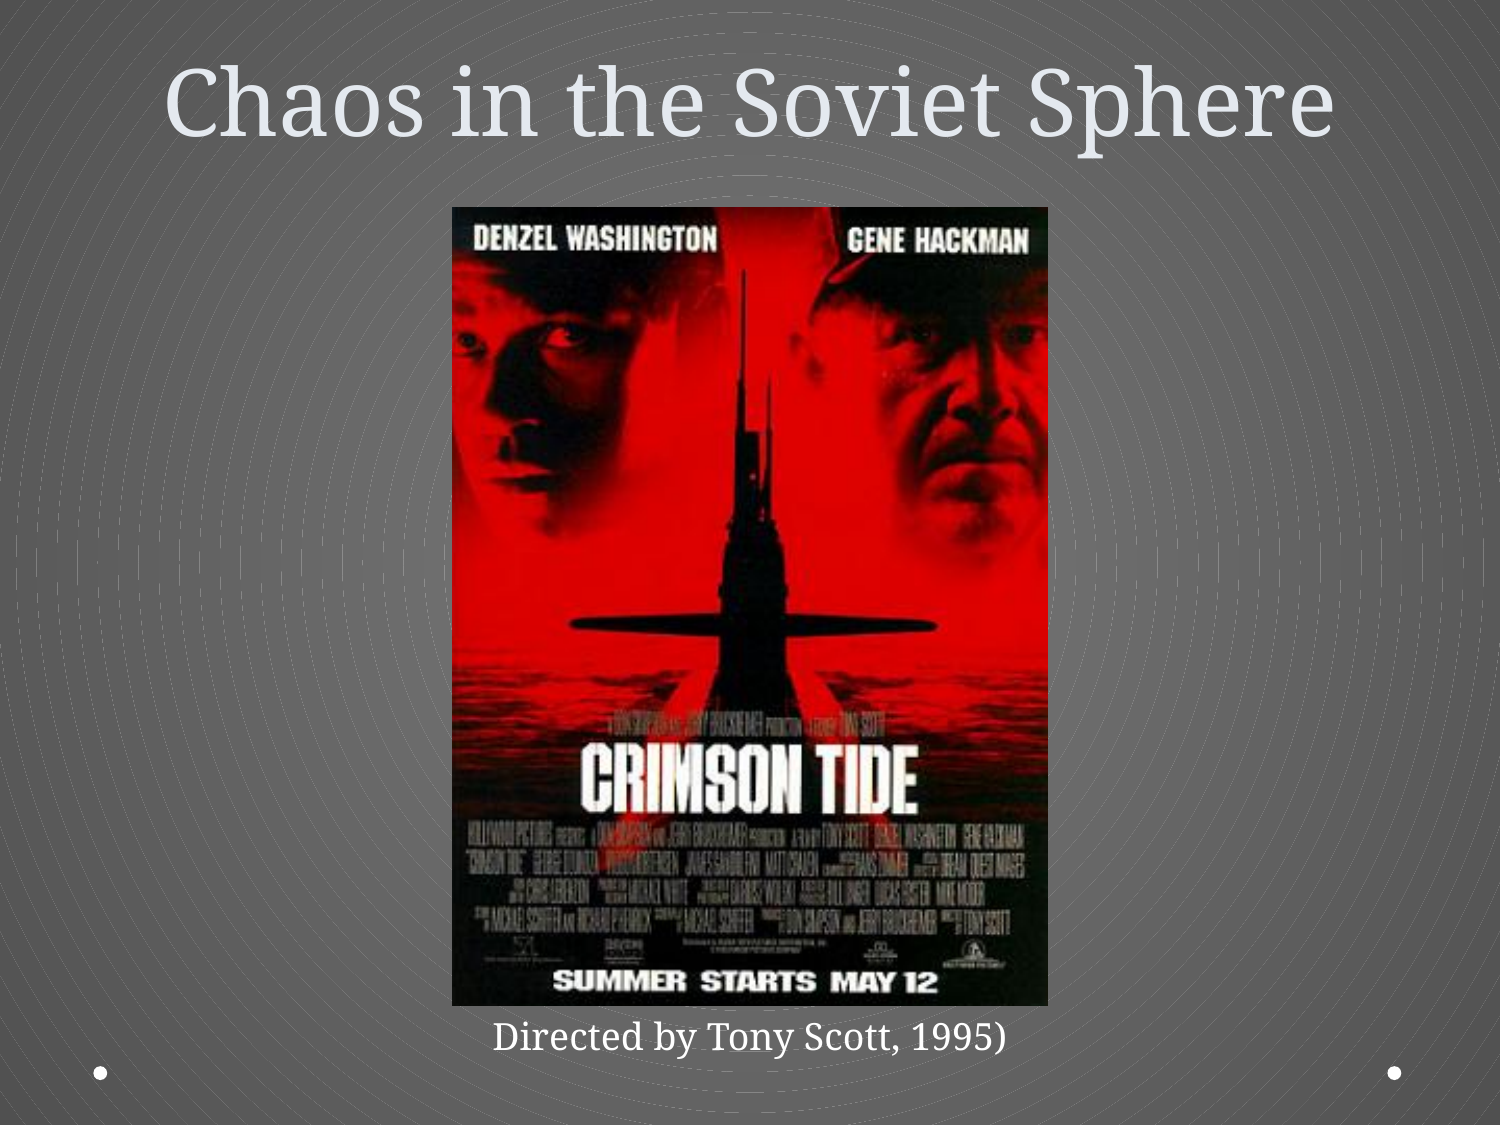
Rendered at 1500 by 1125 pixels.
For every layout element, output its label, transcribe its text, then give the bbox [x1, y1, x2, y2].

title Chaos in the Soviet Sphere [75, 45, 1425, 163]
text_box Directed by Tony Scott, 1995) [452, 1013, 1048, 1065]
picture [451, 207, 1049, 1006]
